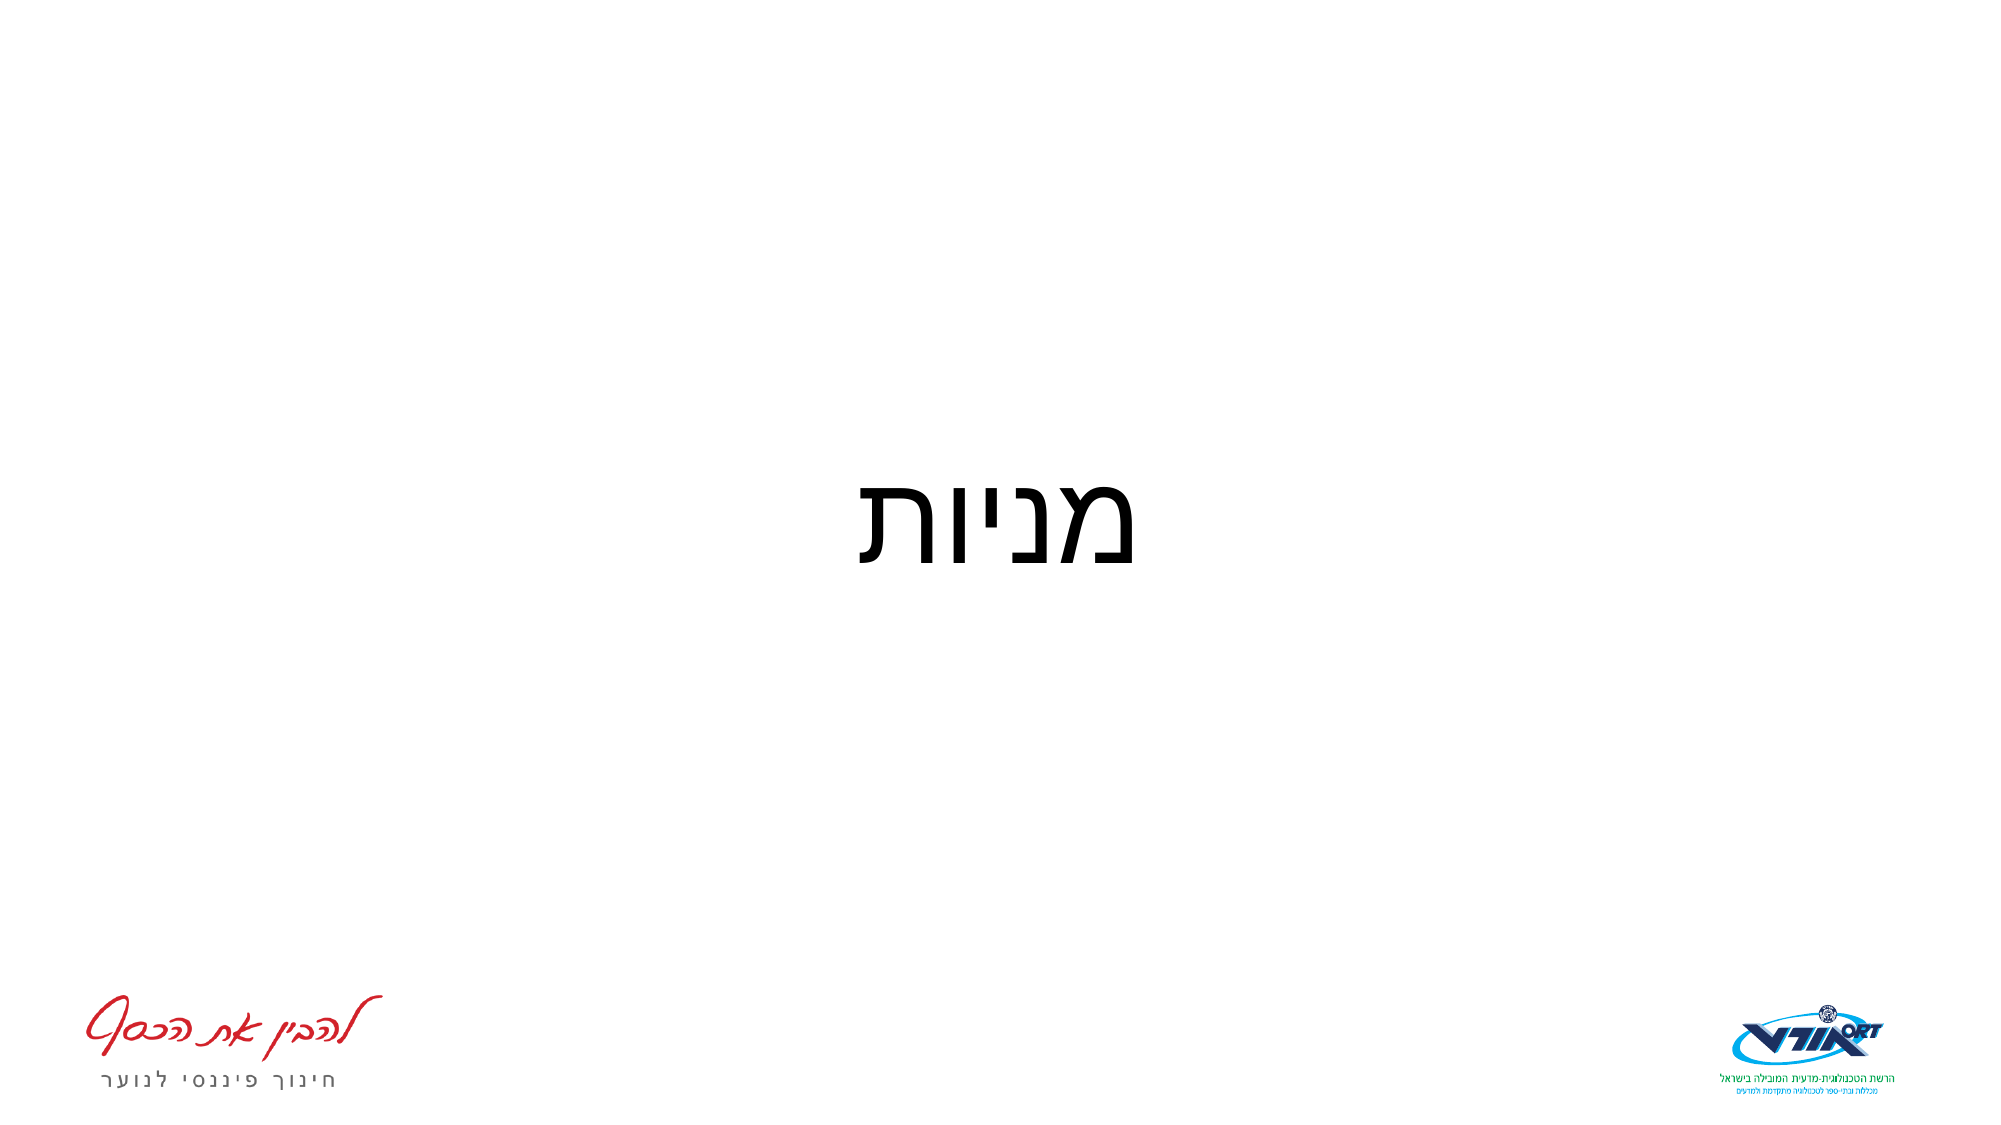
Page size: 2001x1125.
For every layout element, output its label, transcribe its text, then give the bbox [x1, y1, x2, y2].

picture [1839, 1088, 1851, 1094]
text_box מניות [137, 277, 1863, 992]
picture [1870, 1088, 1878, 1094]
picture [86, 995, 385, 1090]
picture [1784, 1088, 1791, 1094]
picture [1799, 1087, 1824, 1094]
picture [1736, 1088, 1744, 1095]
picture [1762, 1088, 1770, 1094]
picture [1825, 1088, 1833, 1094]
picture [1745, 1087, 1761, 1094]
